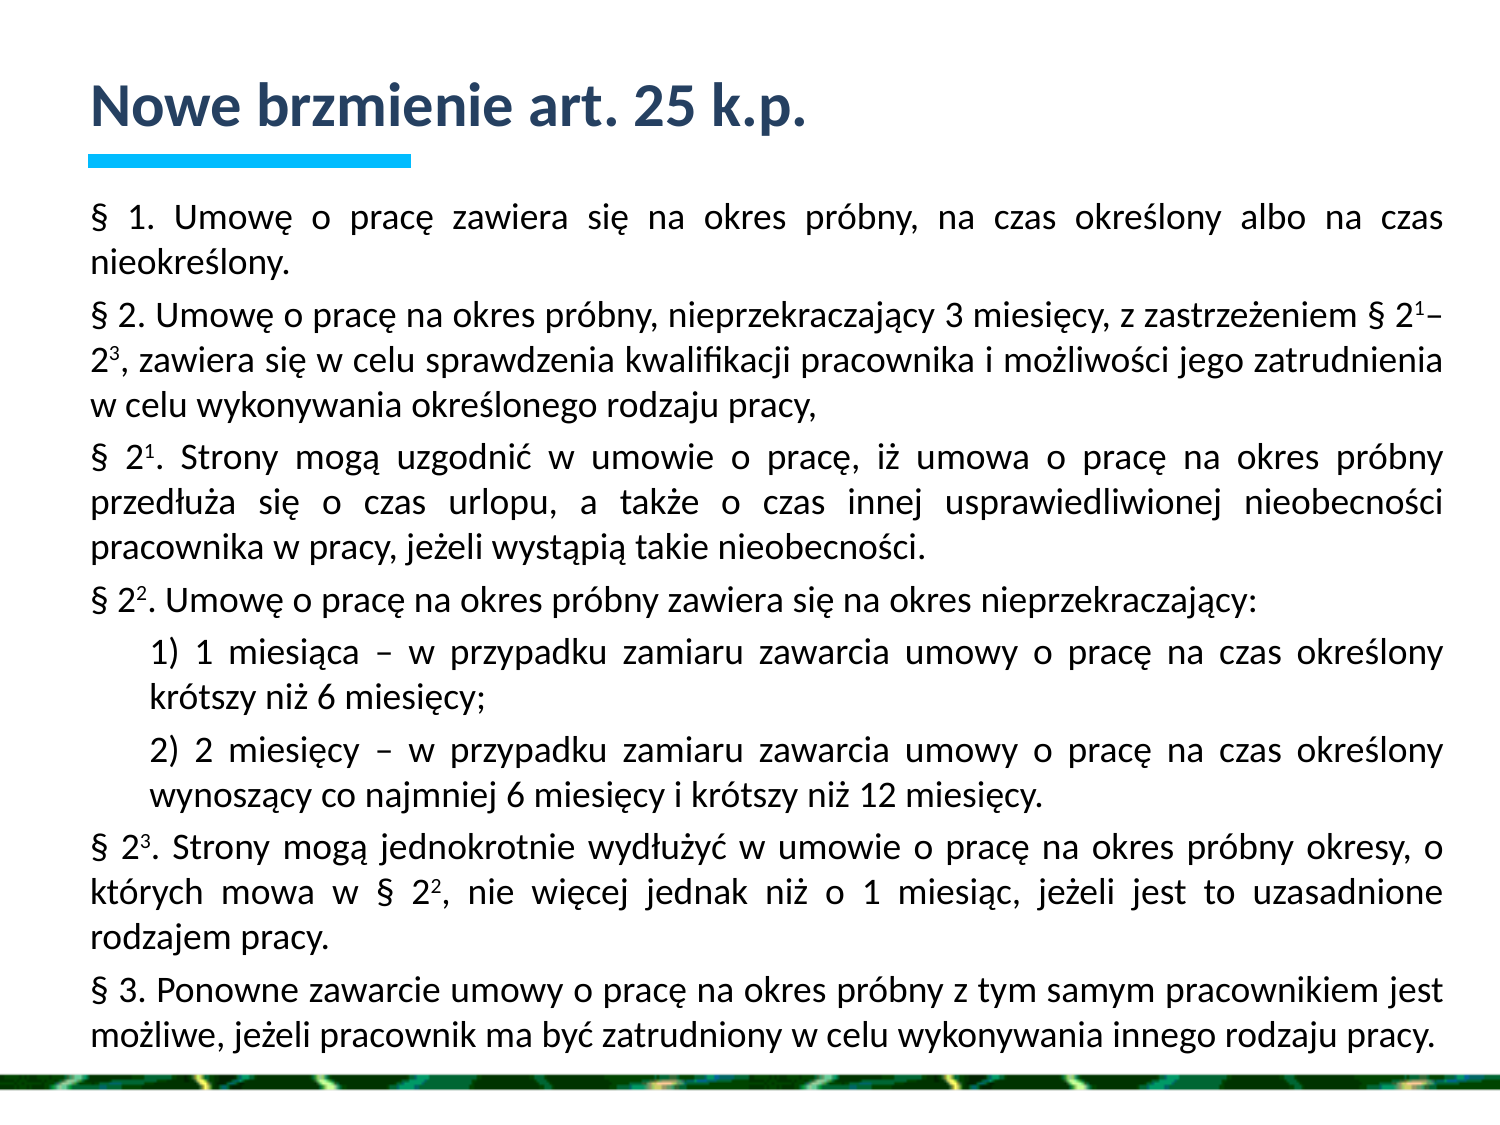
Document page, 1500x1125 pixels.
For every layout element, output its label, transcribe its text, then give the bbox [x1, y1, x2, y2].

list § 1. Umowę o pracę zawiera się na okres próbny, na czas określony albo na czas nieokreślony. § 2. Umowę o pracę na okres próbny, nieprzekraczający 3 miesięcy, z zastrzeżeniem § 21–23, zawiera się w celu sprawdzenia kwalifikacji pracownika i możliwości jego zatrudnienia w celu wykonywania określonego rodzaju pracy, § 21. Strony mogą uzgodnić w umowie o pracę, iż umowa o pracę na okres próbny przedłuża się o czas urlopu, a także o czas innej usprawiedliwionej nieobecności pracownika w pracy, jeżeli wystąpią takie nieobecności. § 22. Umowę o pracę na okres próbny zawiera się na okres nieprzekraczający: 1) 1 miesiąca – w przypadku zamiaru zawarcia umowy o pracę na czas określony krótszy niż 6 miesięcy; 2) 2 miesięcy – w przypadku zamiaru zawarcia umowy o pracę na czas określony wynoszący co najmniej 6 miesięcy i krótszy niż 12 miesięcy. § 23. Strony mogą jednokrotnie wydłużyć w umowie o pracę na okres próbny okresy, o których mowa w § 22, nie więcej jednak niż o 1 miesiąc, jeżeli jest to uzasadnione rodzajem pracy. § 3. Ponowne zawarcie umowy o pracę na okres próbny z tym samym pracownikiem jest możliwe, jeżeli pracownik ma być zatrudniony w celu wykonywania innego rodzaju pracy. [75, 184, 1459, 1005]
picture [0, 1070, 1500, 1096]
title Nowe brzmienie art. 25 k.p. [75, 45, 1425, 184]
